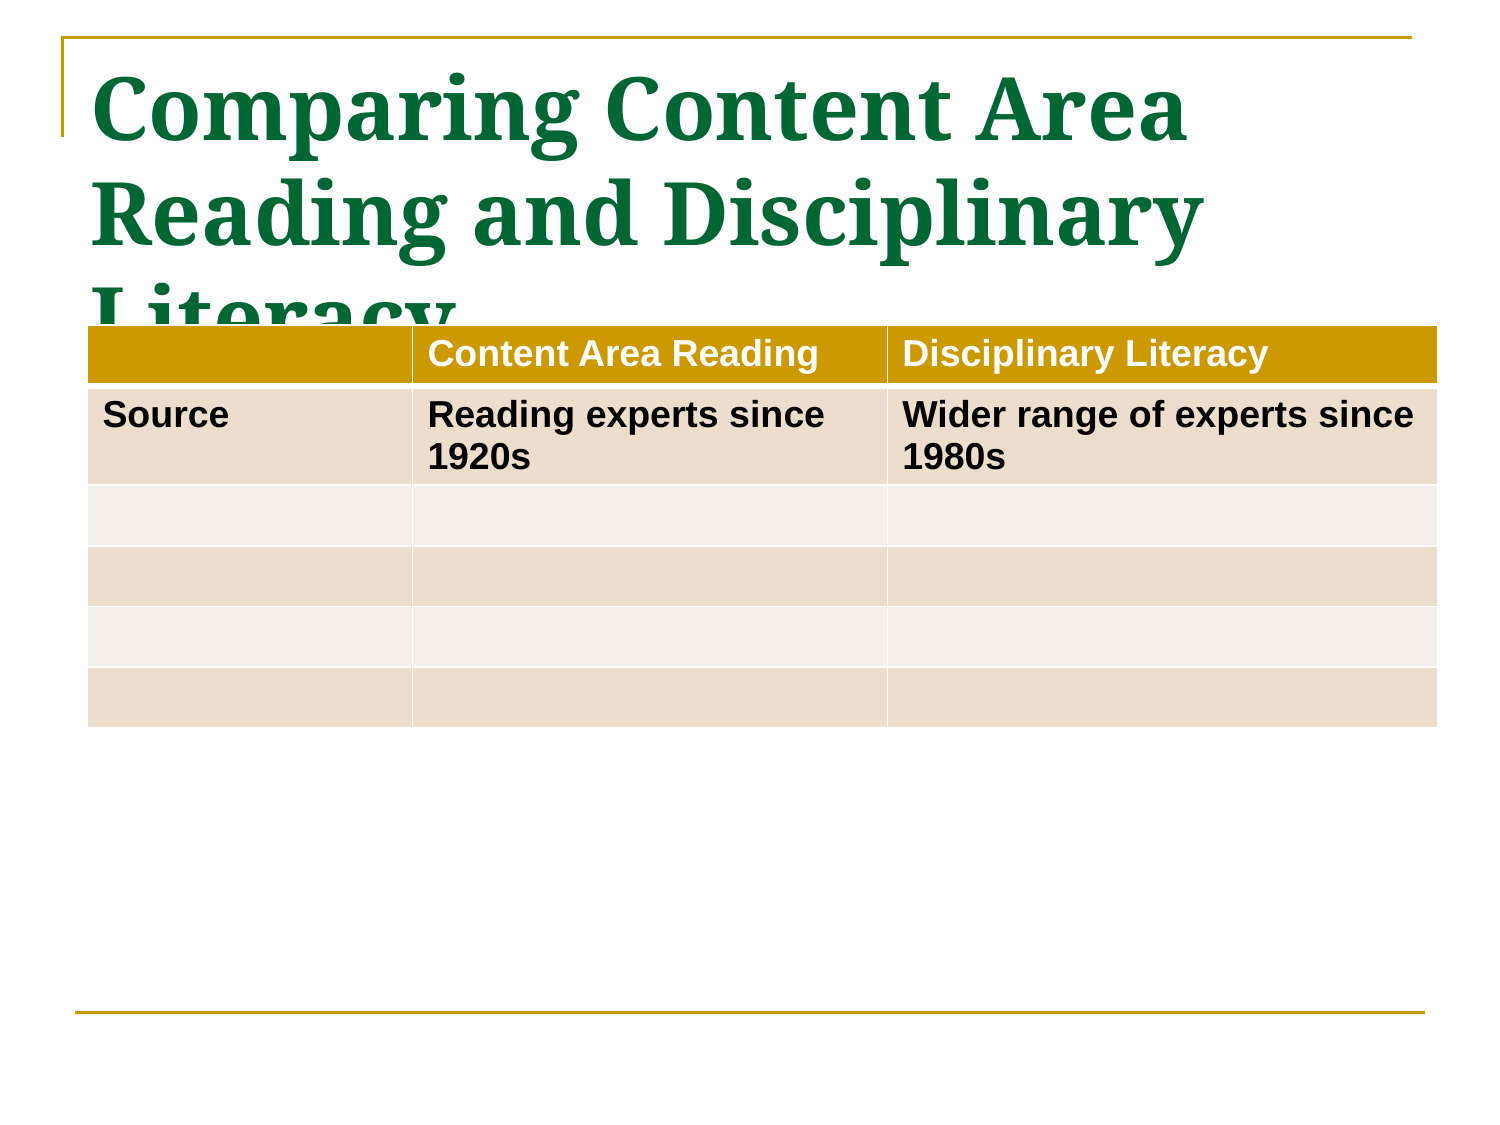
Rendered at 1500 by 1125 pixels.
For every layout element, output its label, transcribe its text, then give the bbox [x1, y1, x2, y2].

table_header [88, 326, 412, 383]
table_cell [413, 668, 887, 727]
table_cell [88, 668, 412, 727]
title Comparing Content Area Reading and Disciplinary Literacy [74, 45, 1426, 233]
table_header Disciplinary Literacy [888, 326, 1437, 383]
table_cell [888, 547, 1437, 606]
table_cell [413, 547, 887, 606]
table_cell Source [88, 389, 412, 484]
table_cell [413, 486, 887, 545]
table_cell [888, 607, 1437, 666]
table_cell [88, 486, 412, 545]
table_cell [88, 547, 412, 606]
table_cell [413, 607, 887, 666]
table_header Content Area Reading [413, 326, 887, 383]
table_cell [88, 607, 412, 666]
table_cell Reading experts since 1920s [413, 389, 887, 484]
table_cell [888, 668, 1437, 727]
table_cell Wider range of experts since 1980s [888, 389, 1437, 484]
table_cell [888, 486, 1437, 545]
